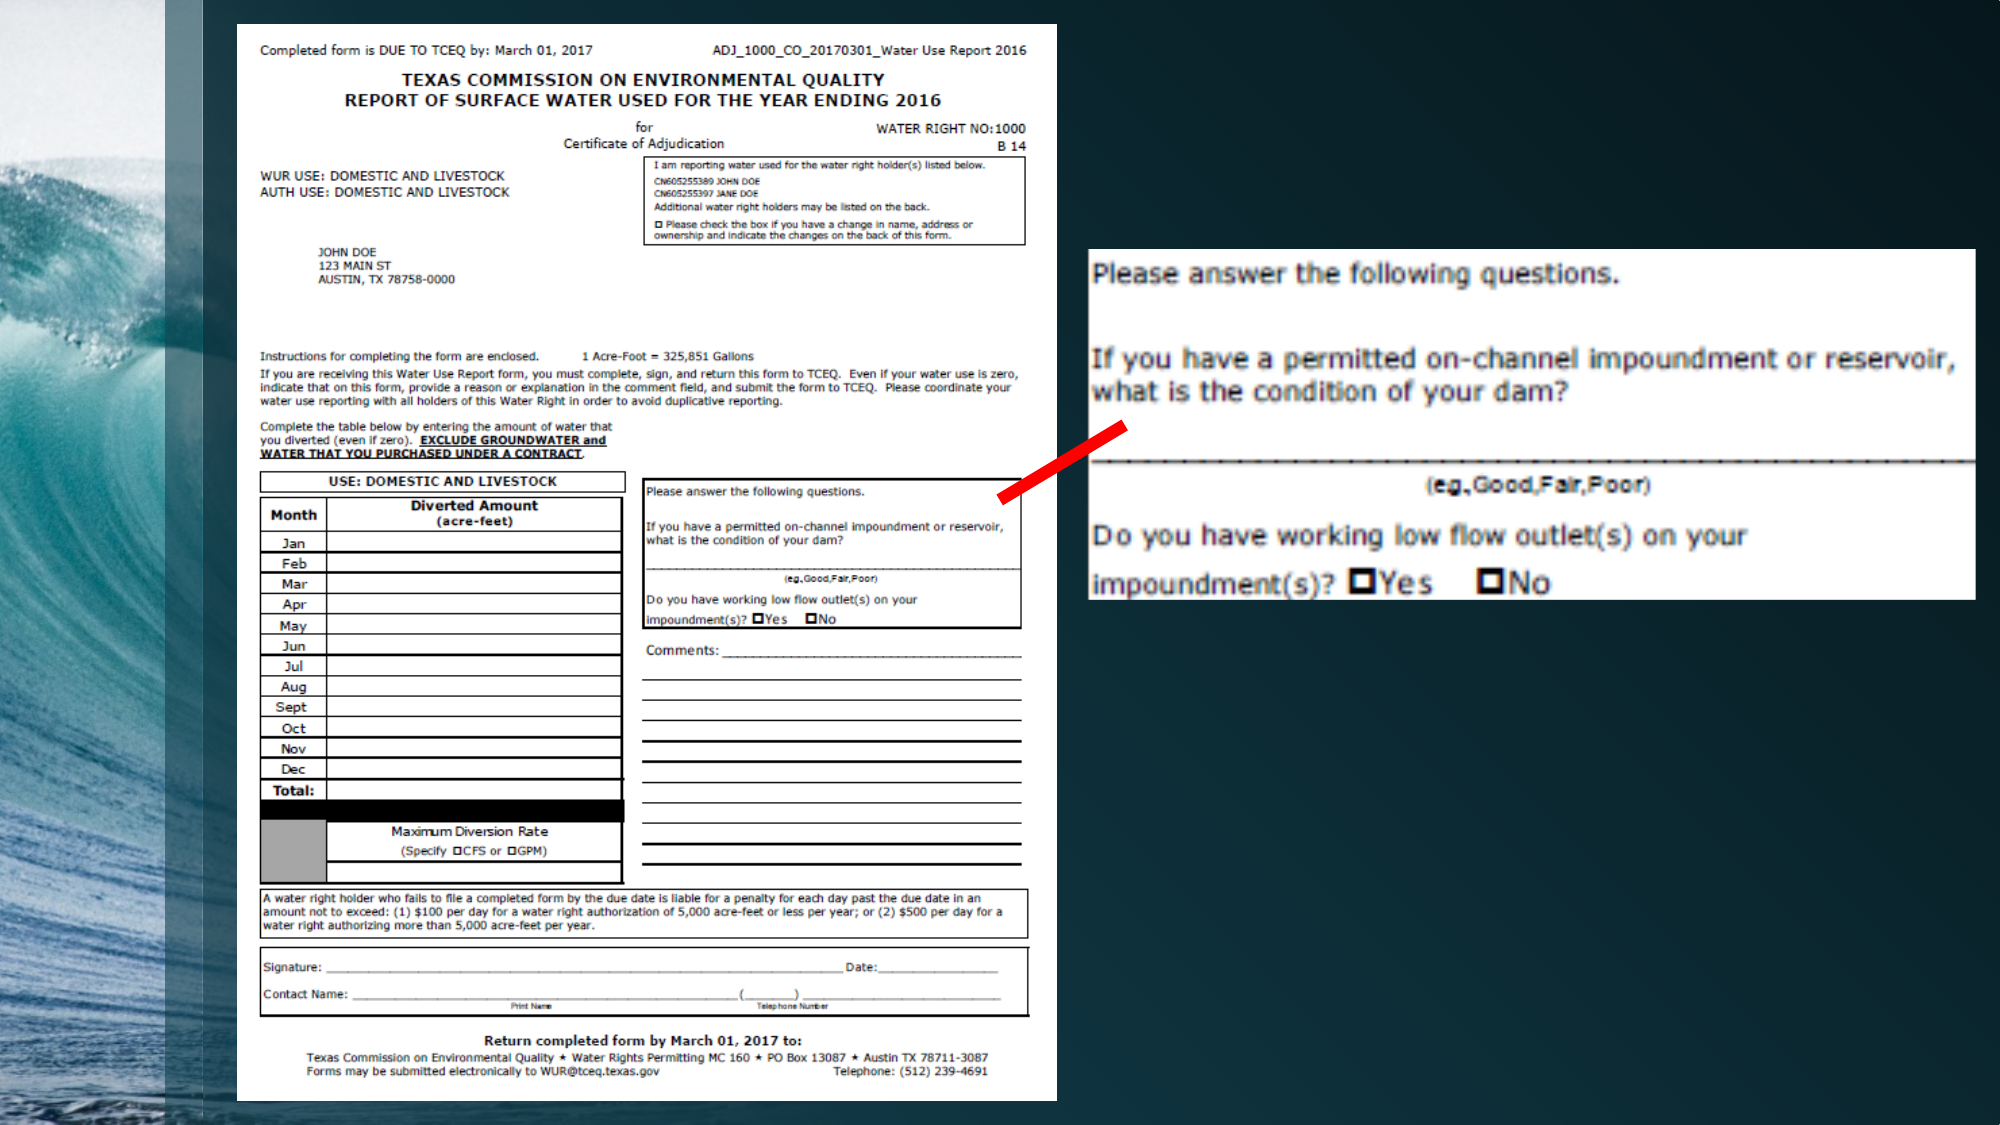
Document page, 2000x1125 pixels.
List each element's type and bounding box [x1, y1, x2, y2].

text_box [999, 424, 1125, 500]
list [237, 24, 1057, 1101]
picture [0, 0, 2000, 1125]
